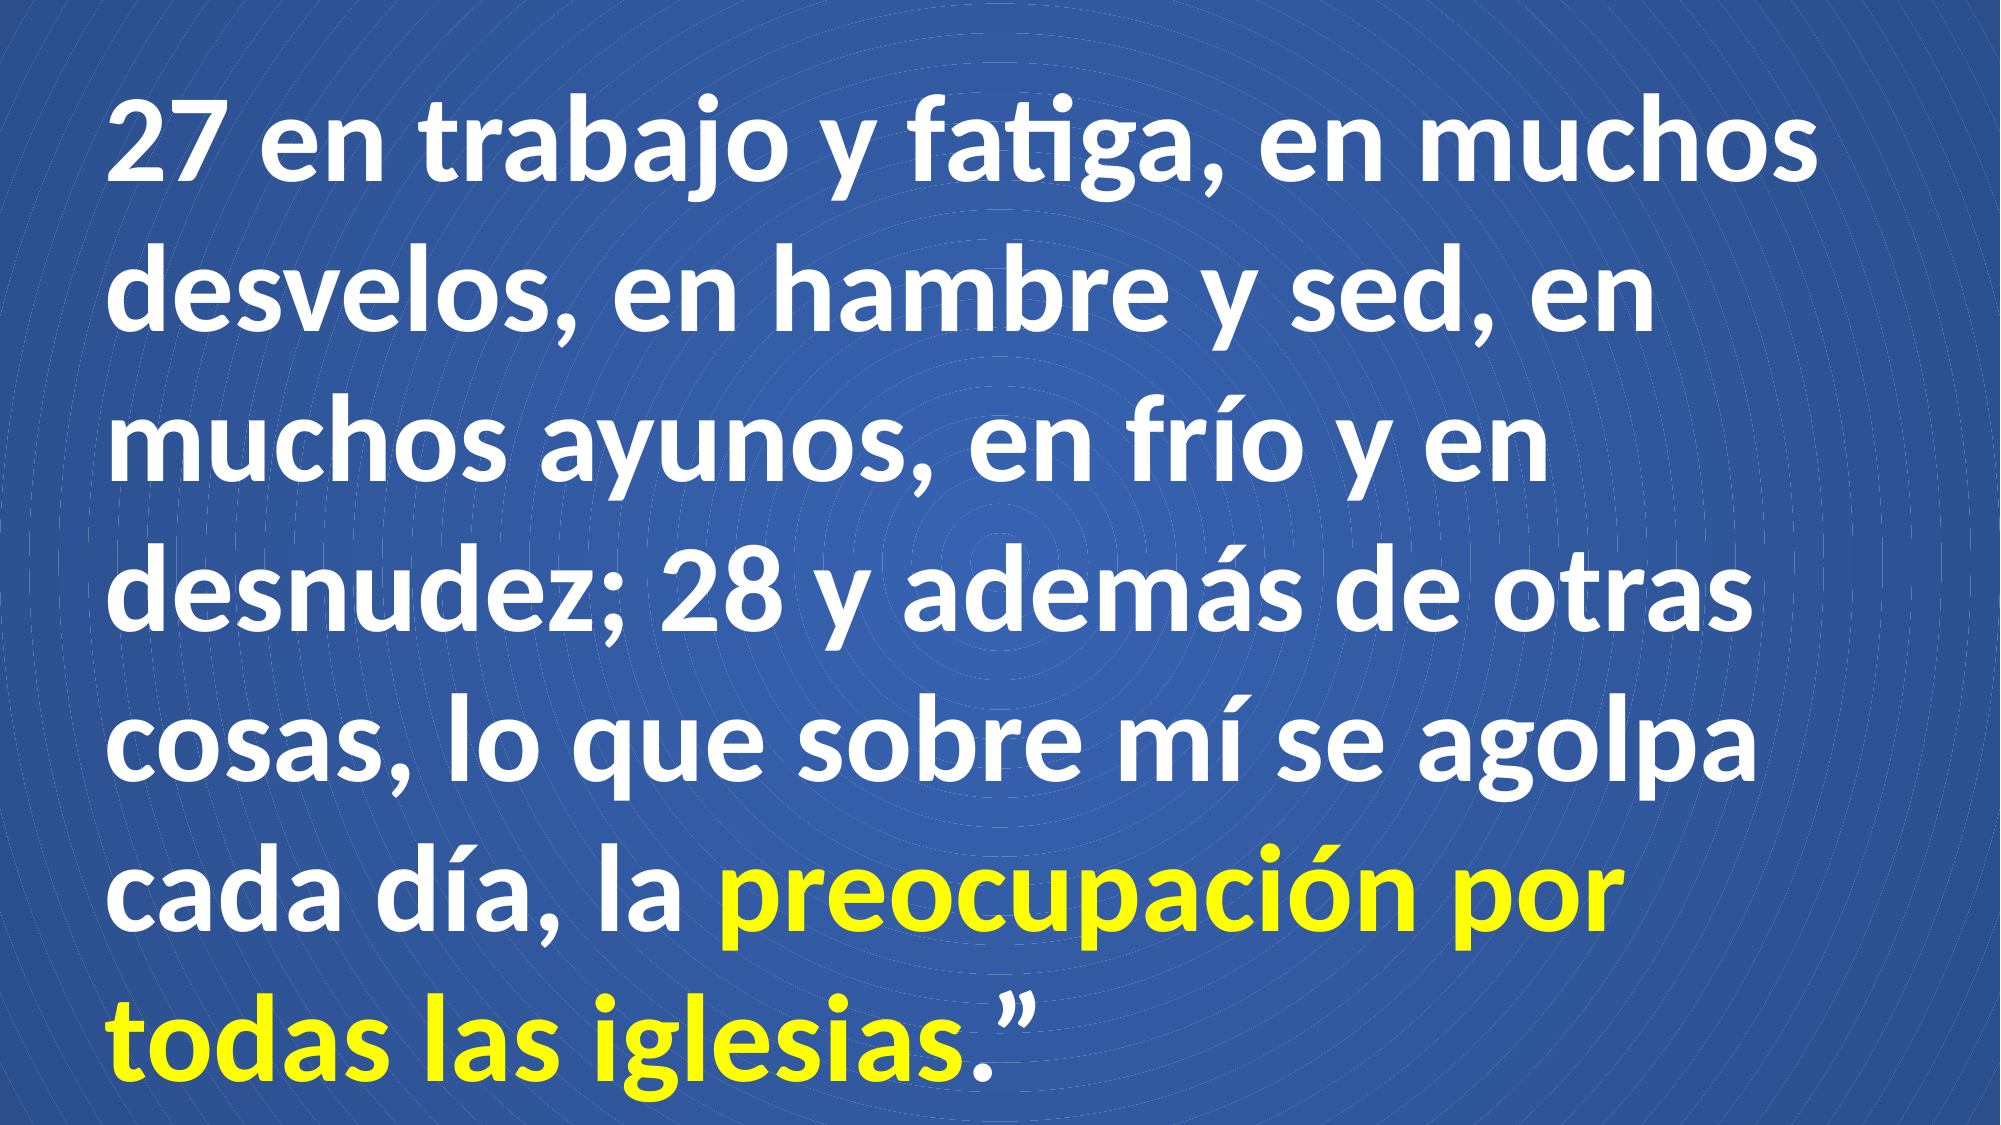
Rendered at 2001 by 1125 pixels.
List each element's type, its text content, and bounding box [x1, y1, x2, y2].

text_box 27 en trabajo y fatiga, en muchos desvelos, en hambre y sed, en muchos ayunos, en frío y en desnudez; 28 y además de otras cosas, lo que sobre mí se agolpa cada día, la preocupación por todas las iglesias.” [89, 49, 1953, 1115]
